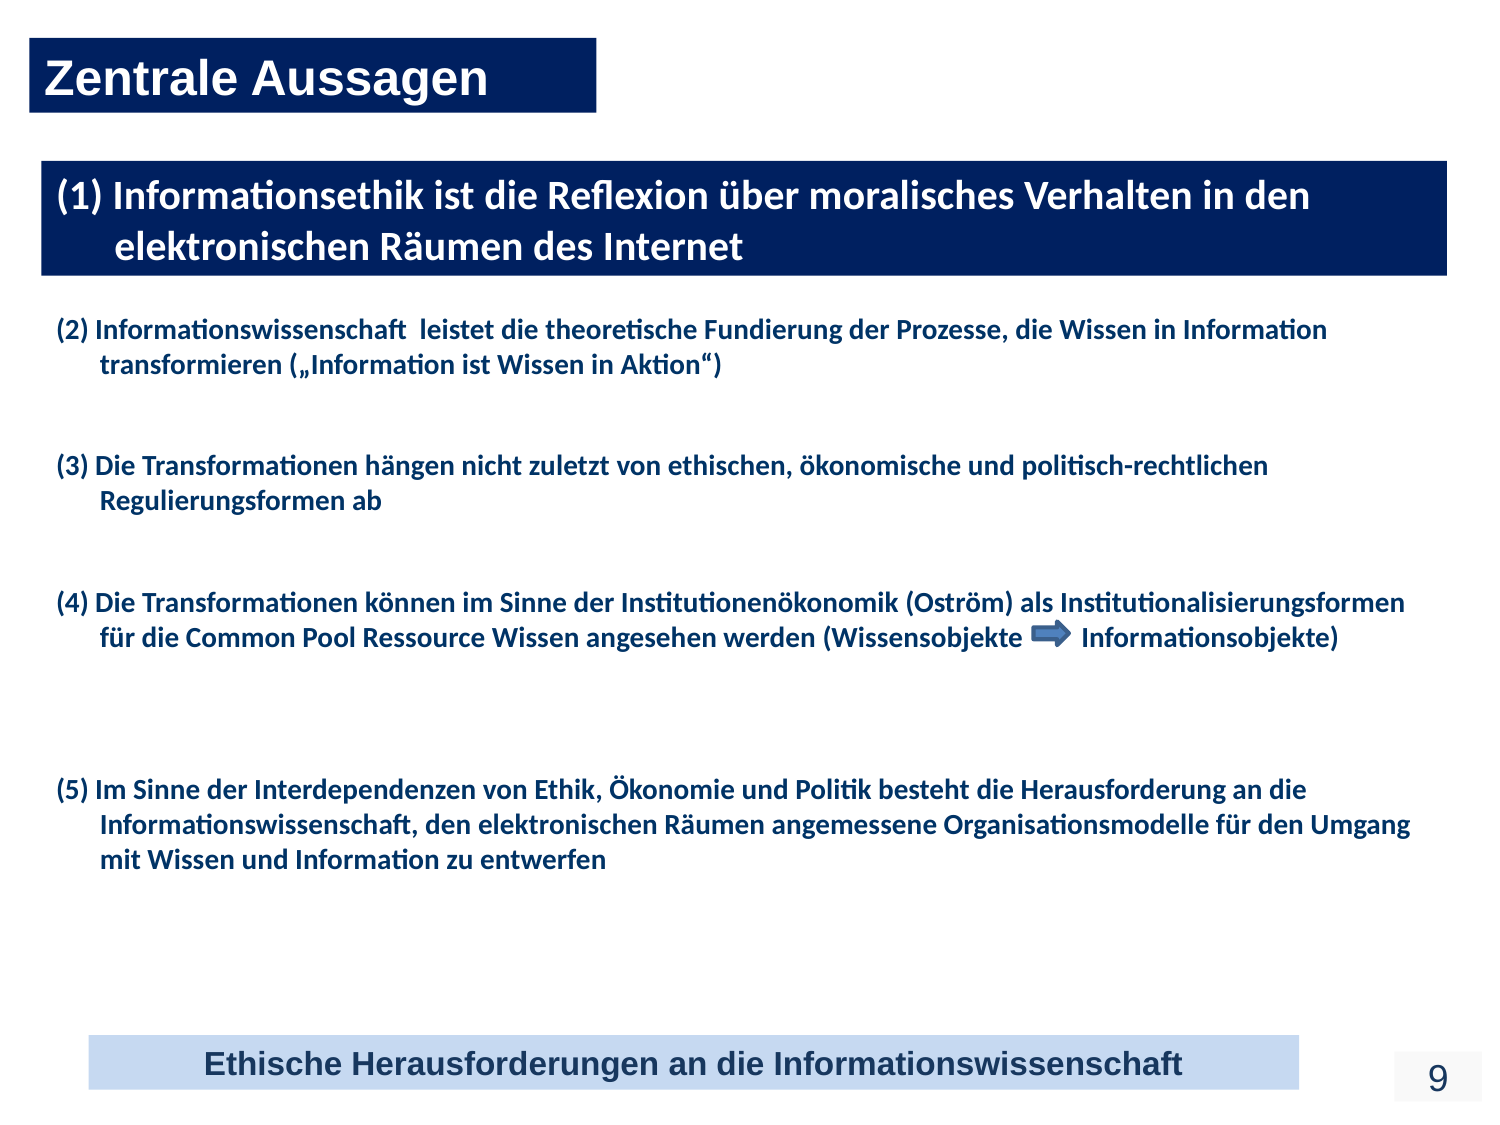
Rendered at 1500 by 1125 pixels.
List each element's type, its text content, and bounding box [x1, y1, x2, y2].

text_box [41, 575, 1448, 663]
text_box (2) Informationswissenschaft leistet die theoretische Fundierung der Prozesse, die Wissen in Information transformieren („Information ist Wissen in Aktion“) [41, 302, 1500, 388]
text_box (1) Informationsethik ist die Reflexion über moralisches Verhalten in den elektronischen Räumen des Internet [41, 160, 1447, 276]
text_box (3) Die Transformationen hängen nicht zuletzt von ethischen, ökonomische und politisch-rechtlichen Regulierungsformen ab [41, 439, 1447, 524]
text_box Zentrale Aussagen [29, 37, 597, 113]
text_box (5) Im Sinne der Interdependenzen von Ethik, Ökonomie und Politik besteht die Herausforderung an die Informationswissenschaft, den elektronischen Räumen angemessene Organisationsmodelle für den Umgang mit Wissen und Information zu entwerfen [41, 763, 1447, 883]
